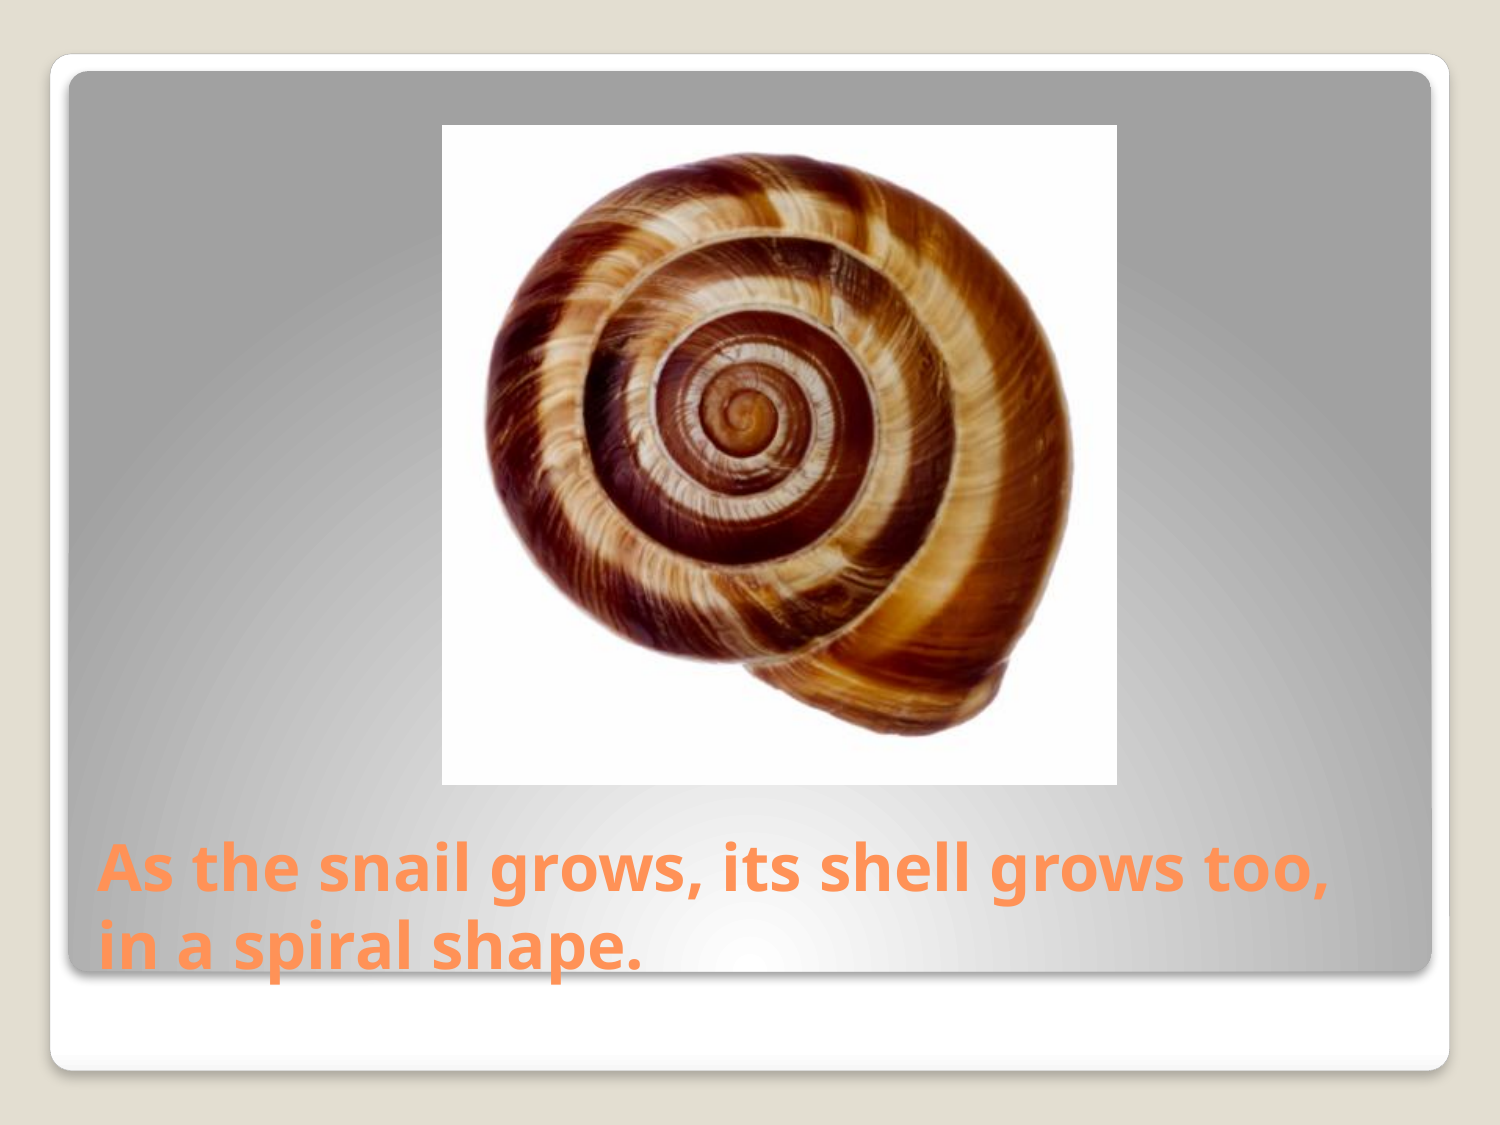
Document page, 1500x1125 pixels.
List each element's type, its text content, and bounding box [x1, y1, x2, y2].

picture [442, 125, 1117, 785]
title As the snail grows, its shell grows too, in a spiral shape. [82, 817, 1425, 991]
